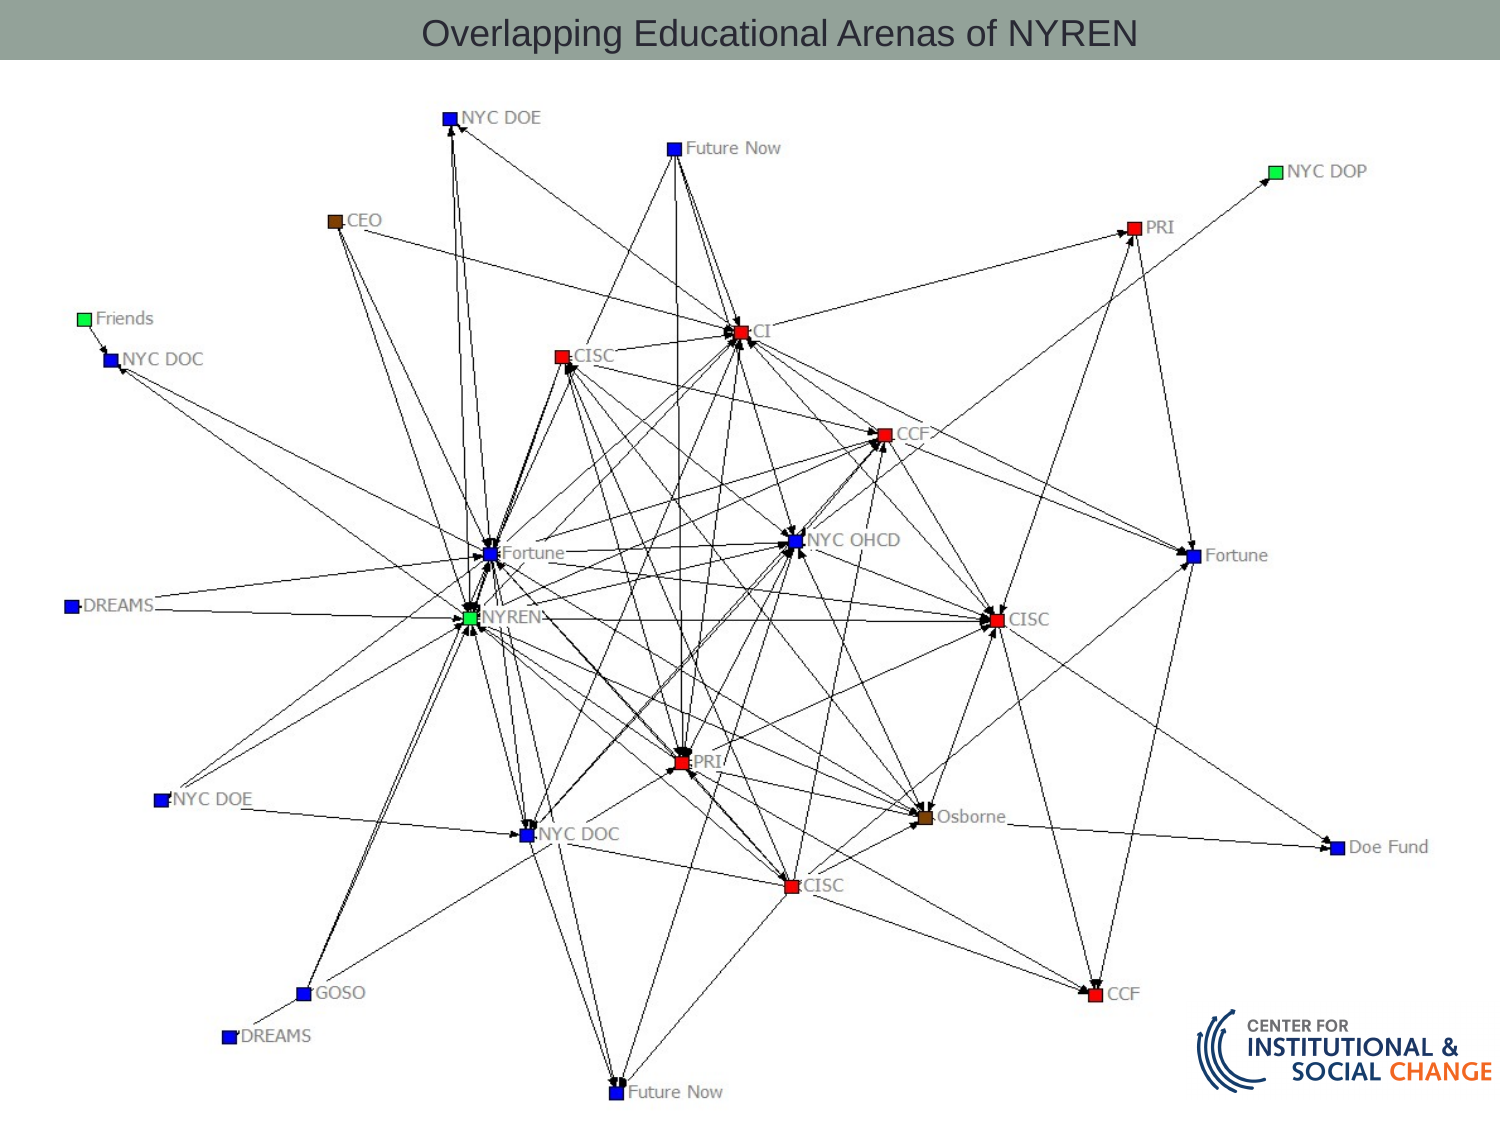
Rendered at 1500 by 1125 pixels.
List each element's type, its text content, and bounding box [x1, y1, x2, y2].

text_box Overlapping Educational Arenas of NYREN [406, 1, 1154, 62]
picture [43, 83, 1500, 1125]
